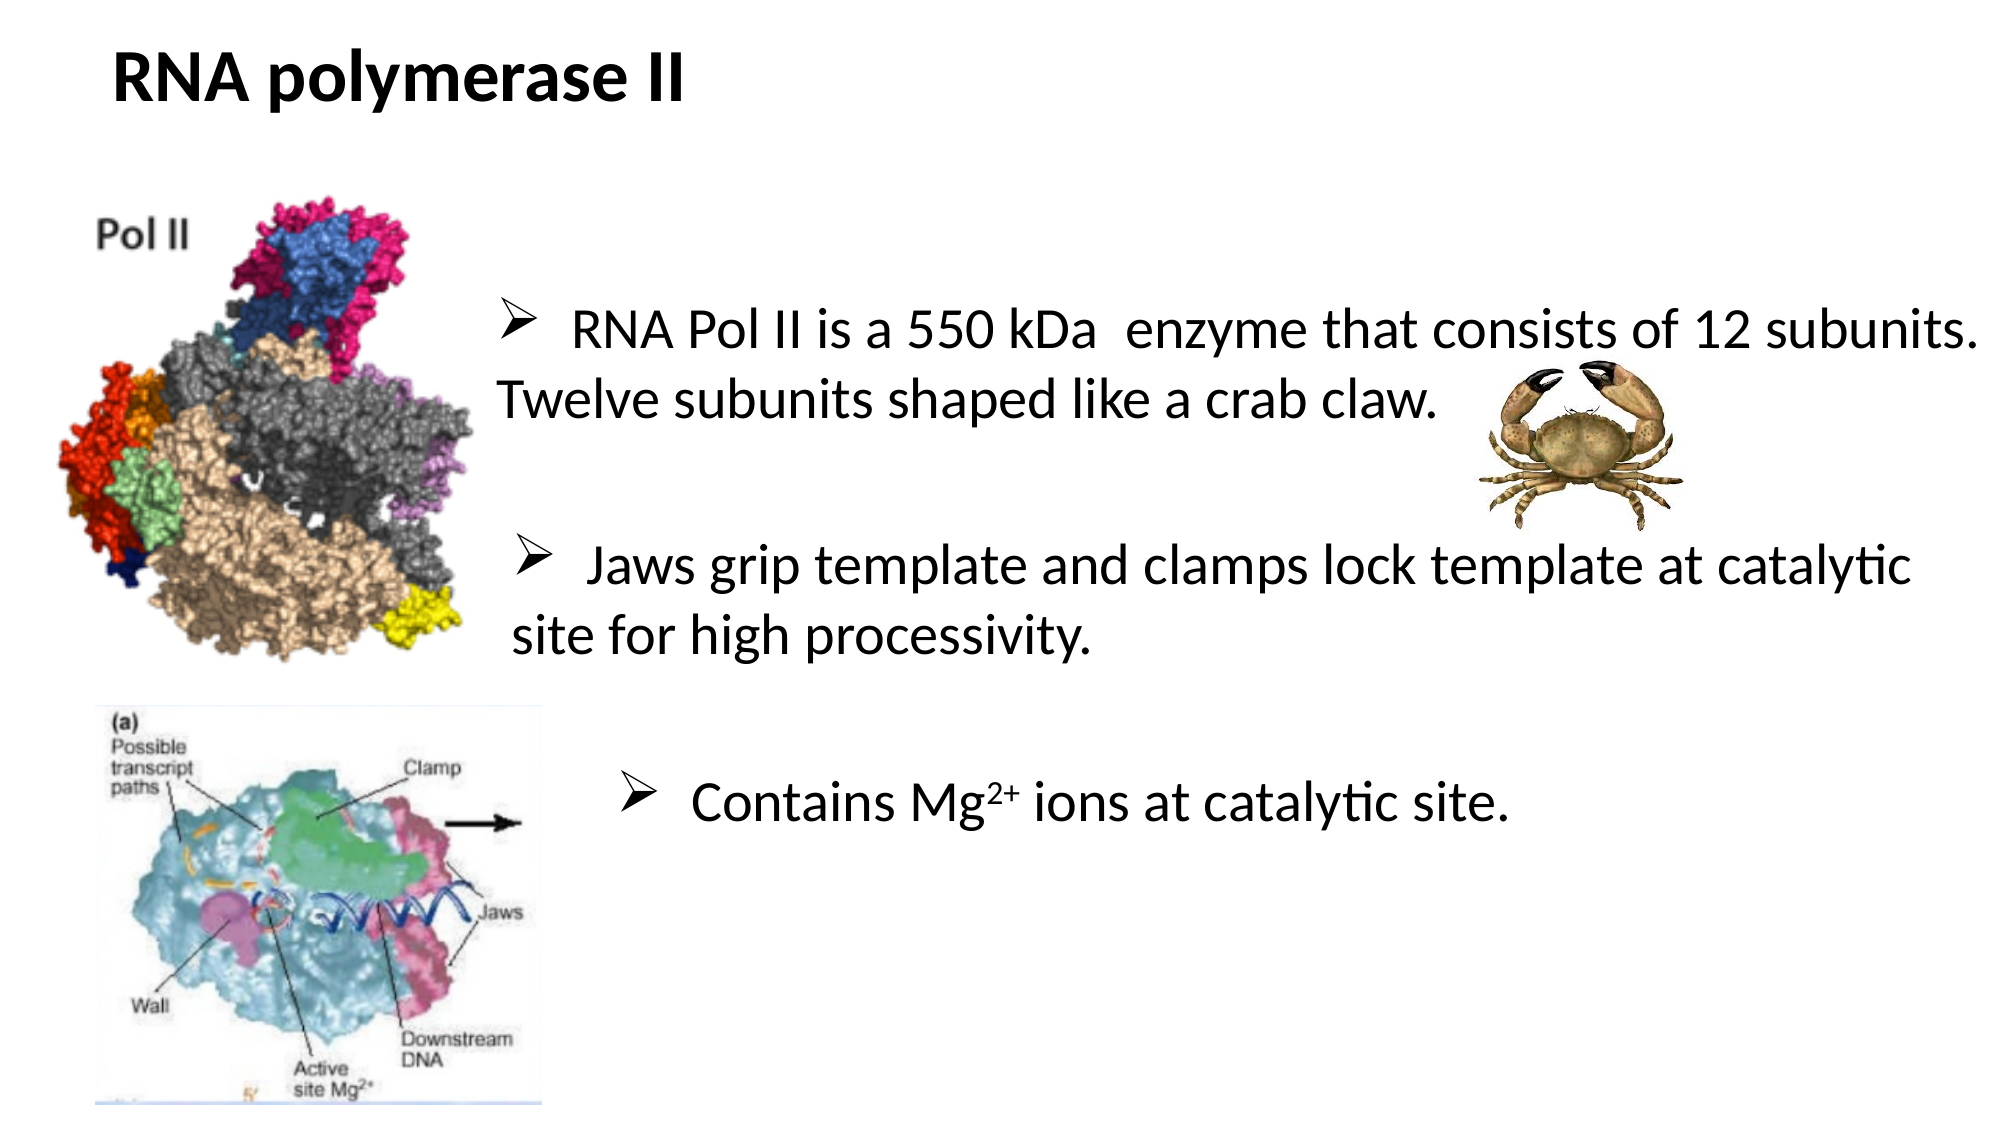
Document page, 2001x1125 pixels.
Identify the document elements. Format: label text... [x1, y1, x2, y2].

text_box RNA polymerase II [97, 19, 702, 125]
picture [42, 168, 542, 1105]
text_box RNA Pol II is a 550 kDa enzyme that consists of 12 subunits. Twelve subunits shaped like a crab claw. [489, 282, 1996, 438]
text_box Contains Mg2+ ions at catalytic site. [601, 756, 1527, 841]
picture [1472, 355, 1687, 536]
text_box Jaws grip template and clamps lock template at catalytic site for high processivity. [496, 518, 1942, 674]
